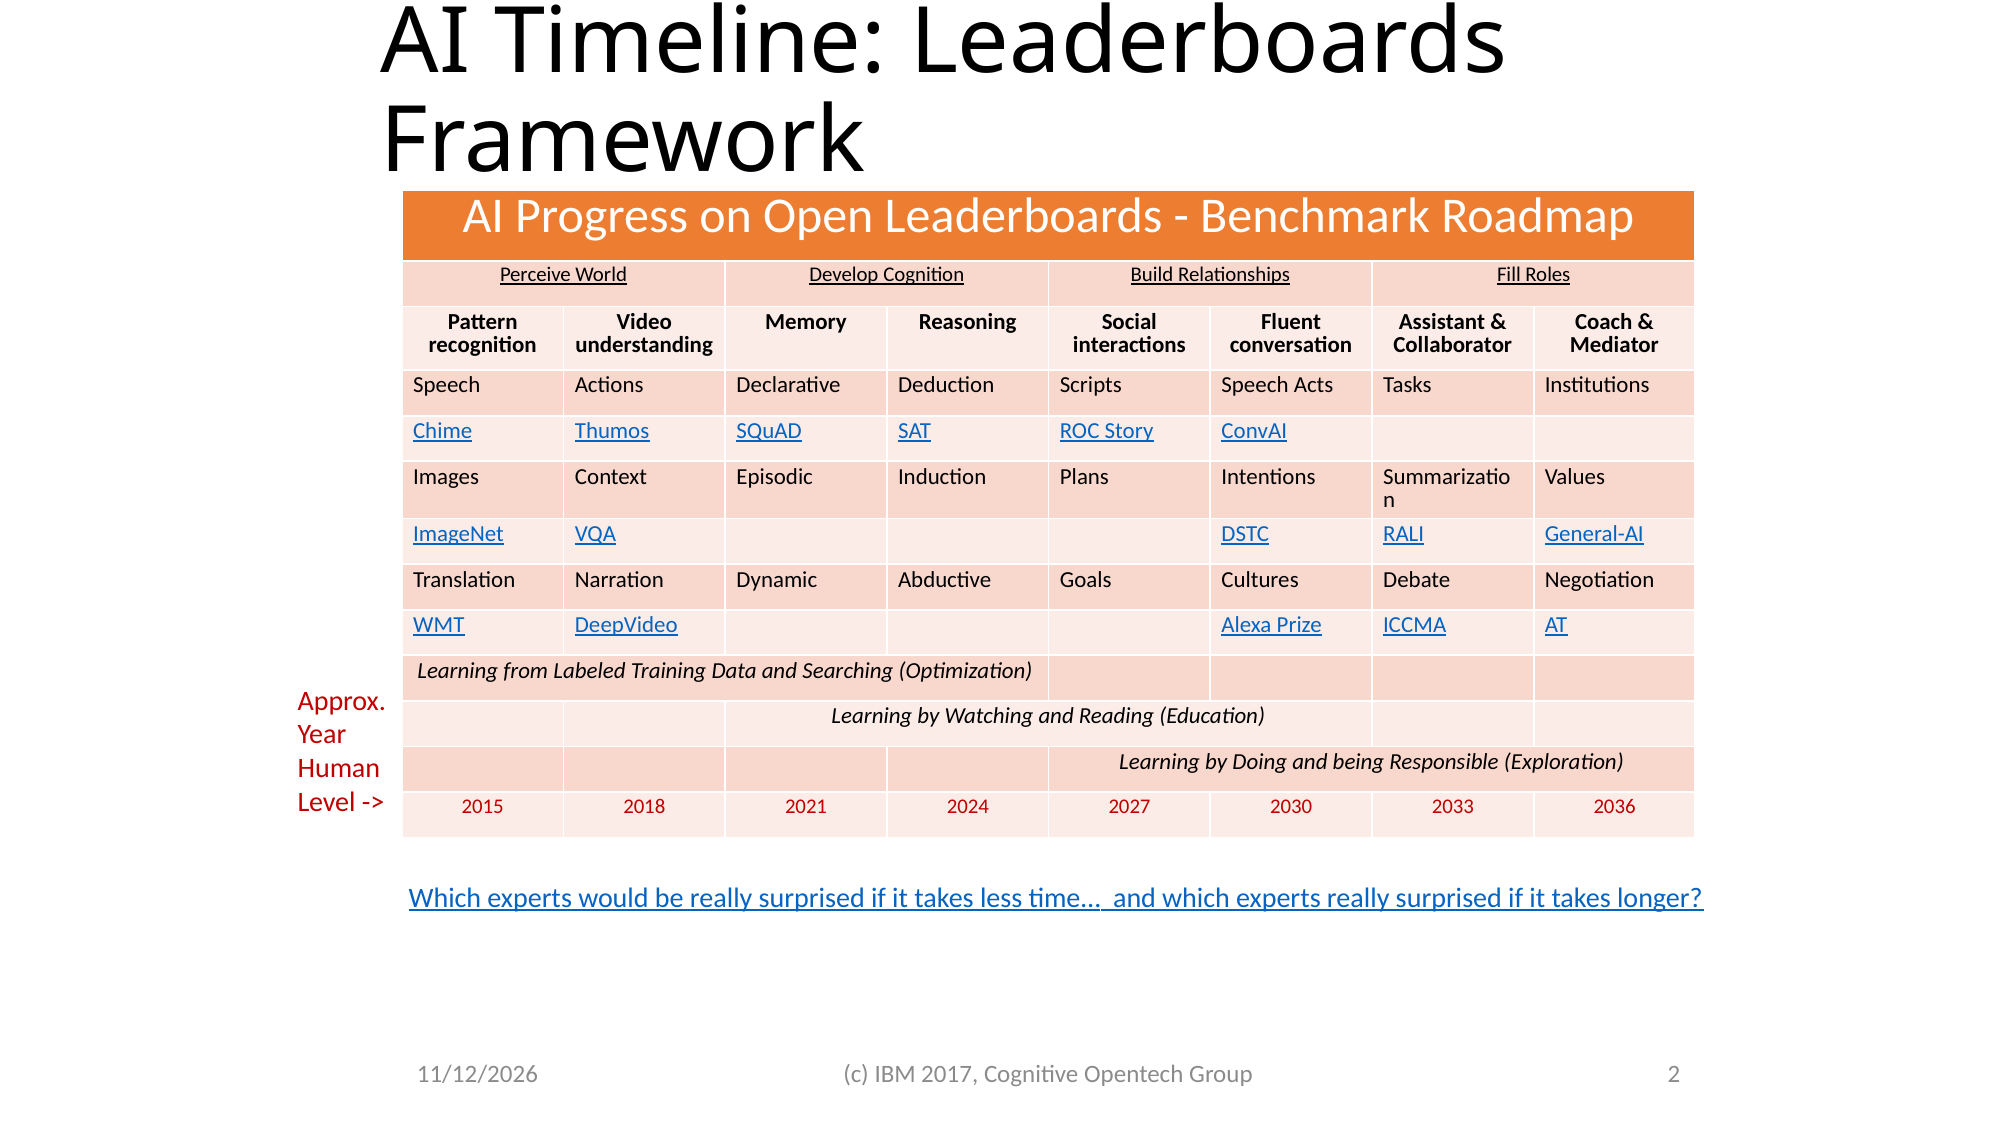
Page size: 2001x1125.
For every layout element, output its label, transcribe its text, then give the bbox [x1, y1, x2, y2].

table_cell [1373, 702, 1533, 746]
table_cell Narration [564, 565, 724, 609]
table_cell 2036 [1535, 793, 1694, 837]
table_cell [403, 702, 563, 746]
table_cell [1373, 417, 1533, 460]
table_cell Build Relationships [1049, 262, 1371, 306]
table_cell Declarative [726, 371, 886, 415]
table_cell DeepVideo [564, 611, 724, 654]
table_cell VQA [564, 519, 724, 563]
title AI Timeline: Leaderboards Framework [365, 0, 1811, 201]
table_cell Induction [888, 462, 1048, 518]
table_cell Deduction [888, 371, 1048, 415]
text_box Approx. Year Human Level -> [282, 674, 401, 825]
table_cell SAT [888, 417, 1048, 460]
table_cell Speech Acts [1211, 371, 1371, 415]
table_cell AT [1535, 611, 1694, 654]
table_cell ROC Story [1049, 417, 1209, 460]
table_cell Actions [564, 371, 724, 415]
table_cell Context [564, 462, 724, 518]
table_cell Learning by Watching and Reading (Education) [726, 702, 1371, 746]
table_cell Summarization [1373, 462, 1533, 518]
table_cell [1049, 519, 1209, 563]
table_cell [1049, 656, 1209, 700]
table_cell Tasks [1373, 371, 1533, 415]
table_cell 2030 [1211, 793, 1371, 837]
table_cell SQuAD [726, 417, 886, 460]
table_header AI Progress on Open Leaderboards - Benchmark Roadmap [403, 191, 1694, 260]
table_cell Perceive World [403, 262, 724, 306]
table_cell Images [403, 462, 563, 518]
table_cell ConvAI [1211, 417, 1371, 460]
table_cell Episodic [726, 462, 886, 518]
footer (c) IBM 2017, Cognitive Opentech Group [795, 1042, 1302, 1103]
table_cell 2015 [403, 793, 563, 837]
table_cell [1535, 702, 1694, 746]
table_cell [726, 611, 886, 654]
table_cell Develop Cognition [726, 262, 1048, 306]
table_cell General-AI [1535, 519, 1694, 563]
table_cell [1535, 656, 1694, 700]
table_cell Reasoning [888, 307, 1048, 369]
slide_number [401, 1042, 740, 1103]
table_cell Fill Roles [1373, 262, 1694, 306]
table_cell [1049, 611, 1209, 654]
table_cell 2024 [888, 793, 1048, 837]
table_cell Chime [403, 417, 563, 460]
table_cell [888, 519, 1048, 563]
table_cell Social interactions [1049, 307, 1209, 369]
table_cell 2027 [1049, 793, 1209, 837]
table_cell [888, 747, 1048, 791]
table_cell Video understanding [564, 307, 724, 369]
table_cell Translation [403, 565, 563, 609]
table_cell Assistant & Collaborator [1373, 307, 1533, 369]
table_cell Intentions [1211, 462, 1371, 518]
table_cell DSTC [1211, 519, 1371, 563]
table_cell Scripts [1049, 371, 1209, 415]
table_cell Learning from Labeled Training Data and Searching (Optimization) [403, 656, 1048, 700]
table_cell Abductive [888, 565, 1048, 609]
table_cell [1535, 417, 1694, 460]
table_cell Plans [1049, 462, 1209, 518]
table_cell [564, 747, 724, 791]
table_cell RALI [1373, 519, 1533, 563]
table_cell Debate [1373, 565, 1533, 609]
table_cell Learning by Doing and being Responsible (Exploration) [1049, 747, 1694, 791]
table_cell Dynamic [726, 565, 886, 609]
table_cell [1373, 656, 1533, 700]
table_cell Thumos [564, 417, 724, 460]
table_cell 2018 [564, 793, 724, 837]
table_cell ICCMA [1373, 611, 1533, 654]
table_cell ImageNet [403, 519, 563, 563]
table_cell Alexa Prize [1211, 611, 1371, 654]
table_cell Coach & Mediator [1535, 307, 1694, 369]
table_cell 2033 [1373, 793, 1533, 837]
table_cell [564, 702, 724, 746]
table_cell Values [1535, 462, 1694, 518]
slide_number 2 [1358, 1042, 1696, 1103]
table_cell [888, 611, 1048, 654]
table_cell Fluent conversation [1211, 307, 1371, 369]
table_cell WMT [403, 611, 563, 654]
table_cell 2021 [726, 793, 886, 837]
table_cell Goals [1049, 565, 1209, 609]
table_cell Speech [403, 371, 563, 415]
table_cell [726, 519, 886, 563]
table_cell Memory [726, 307, 886, 369]
table_cell Cultures [1211, 565, 1371, 609]
table_cell Pattern recognition [403, 307, 563, 369]
table_cell Negotiation [1535, 565, 1694, 609]
table_cell [726, 747, 886, 791]
table_cell [1211, 656, 1371, 700]
table_cell [403, 747, 563, 791]
table_cell Institutions [1535, 371, 1694, 415]
text_box Which experts would be really surprised if it takes less time… and which experts really surprised if it takes longer? [393, 871, 1719, 921]
